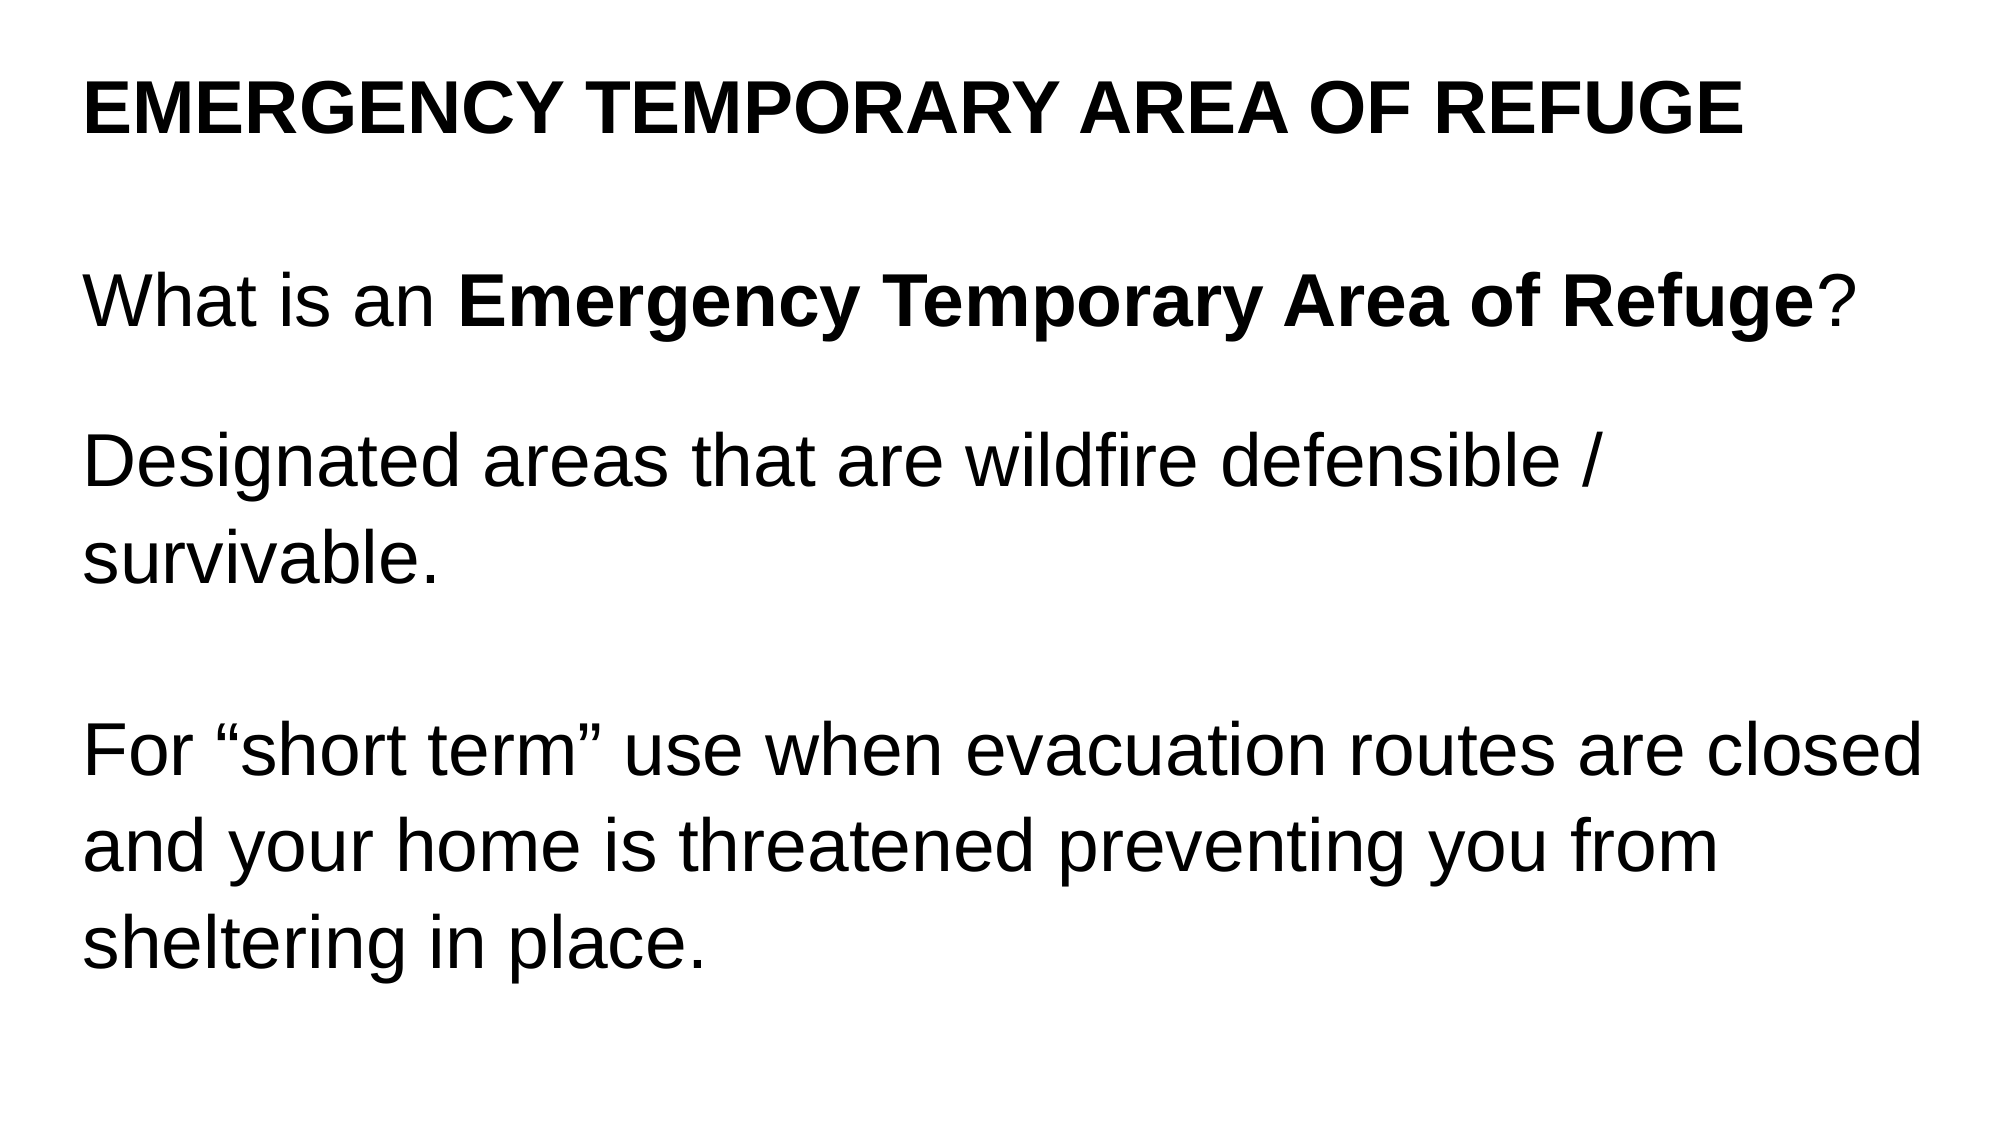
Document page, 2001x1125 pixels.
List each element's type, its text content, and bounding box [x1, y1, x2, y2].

text_box EMERGENCY TEMPORARY AREA OF REFUGE What is an Emergency Temporary Area of Refuge? Designated areas that are wildfire defensible / survivable. For “short term” use when evacuation routes are closed and your home is threatened preventing you from sheltering in place. [67, 45, 1963, 1018]
